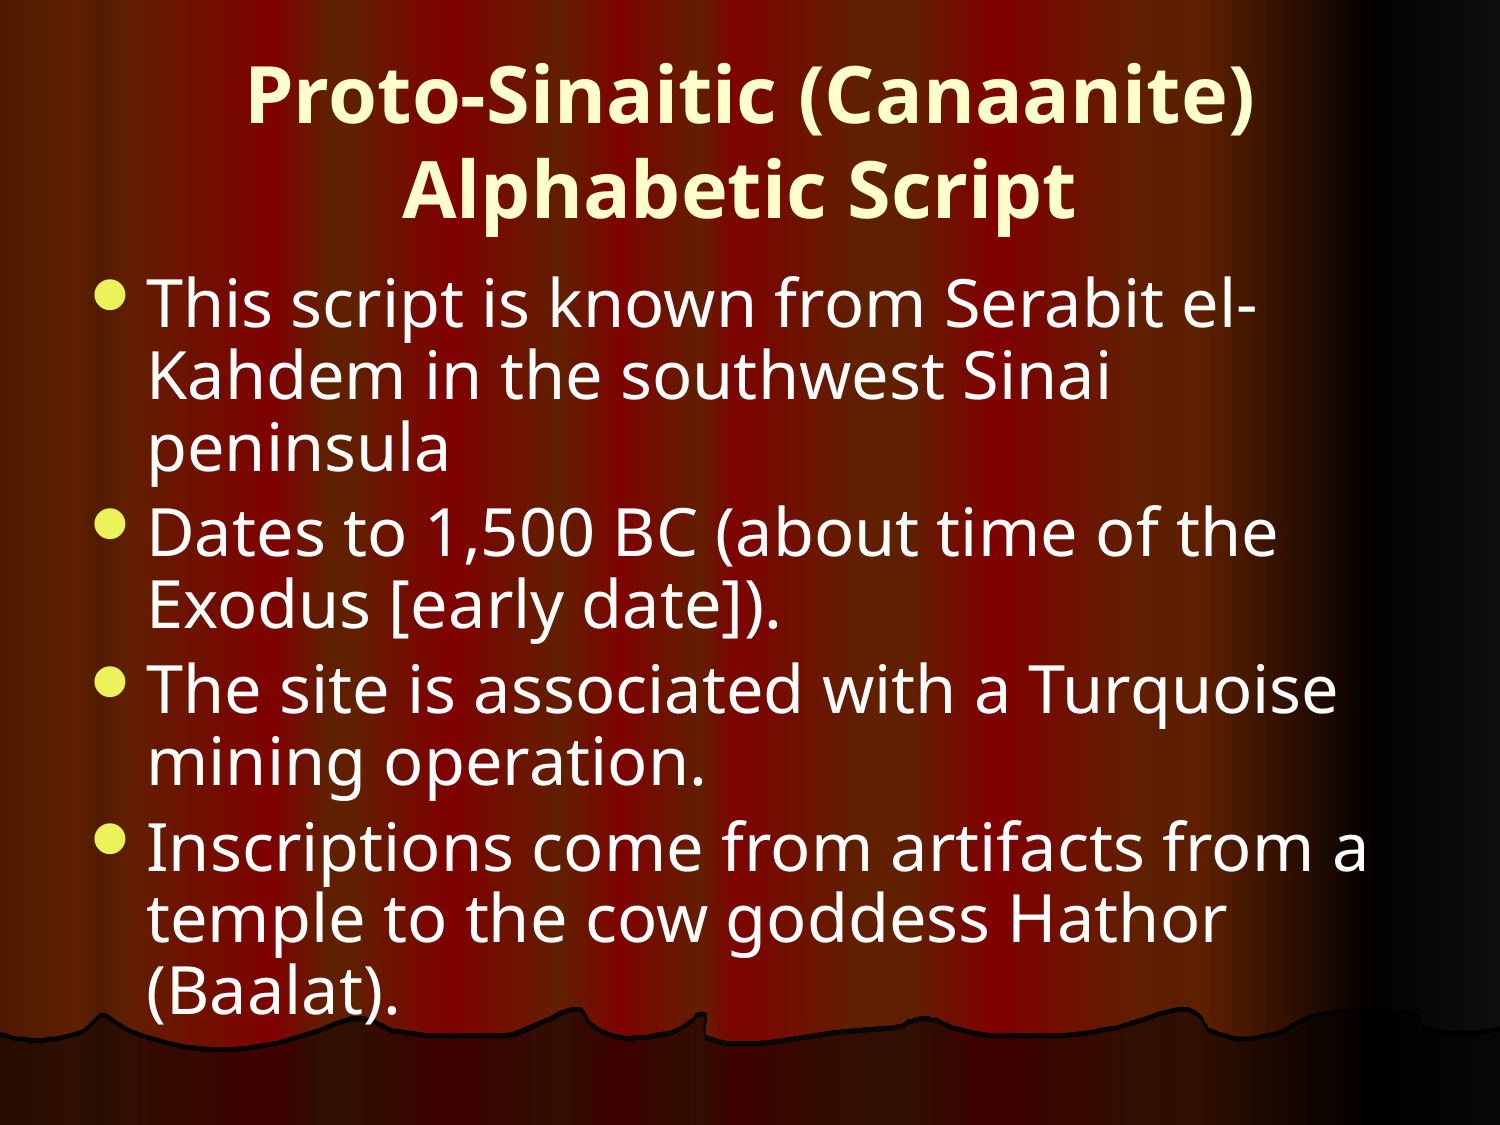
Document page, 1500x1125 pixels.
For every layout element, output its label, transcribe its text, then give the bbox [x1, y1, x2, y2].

list This script is known from Serabit el-Kahdem in the southwest Sinai peninsula Dates to 1,500 BC (about time of the Exodus [early date]). The site is associated with a Turquoise mining operation. Inscriptions come from artifacts from a temple to the cow goddess Hathor (Baalat). [75, 262, 1425, 1006]
title Proto-Sinaitic (Canaanite) Alphabetic Script [75, 45, 1425, 233]
